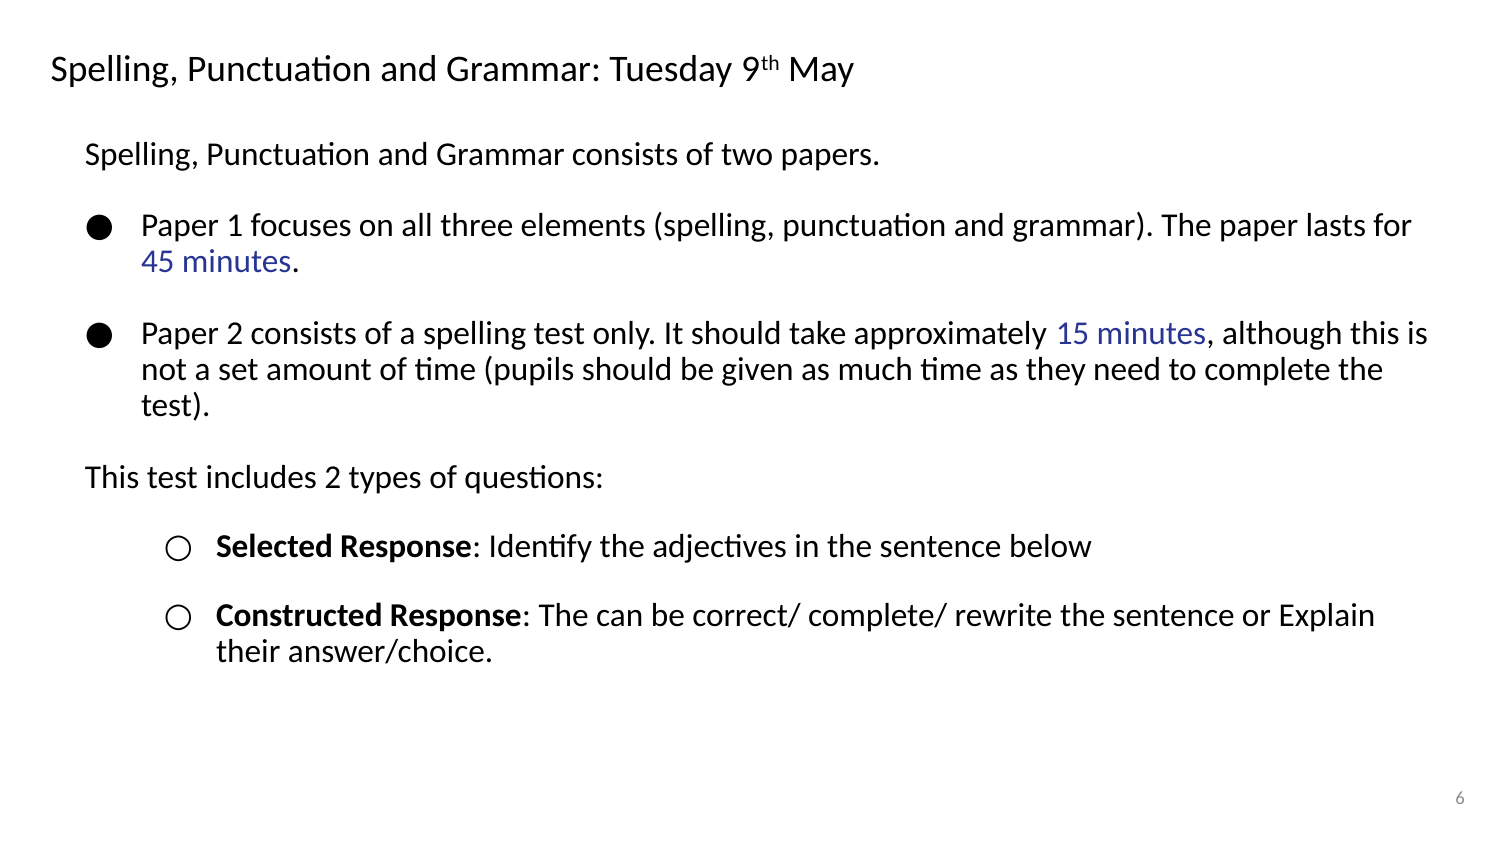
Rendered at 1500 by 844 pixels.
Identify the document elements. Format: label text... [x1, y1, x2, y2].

title Spelling, Punctuation and Grammar: Tuesday 9th May [35, 34, 1434, 106]
list Spelling, Punctuation and Grammar consists of two papers. Paper 1 focuses on all three elements (spelling, punctuation and grammar). The paper lasts for 45 minutes. Paper 2 consists of a spelling test only. It should take approximately 15 minutes, although this is not a set amount of time (pupils should be given as much time as they need to complete the test). This test includes 2 types of questions: Selected Response: Identify the adjectives in the sentence below Constructed Response: The can be correct/ complete/ rewrite the sentence or Explain their answer/choice. [51, 121, 1449, 750]
slide_number 6 [1389, 764, 1480, 830]
